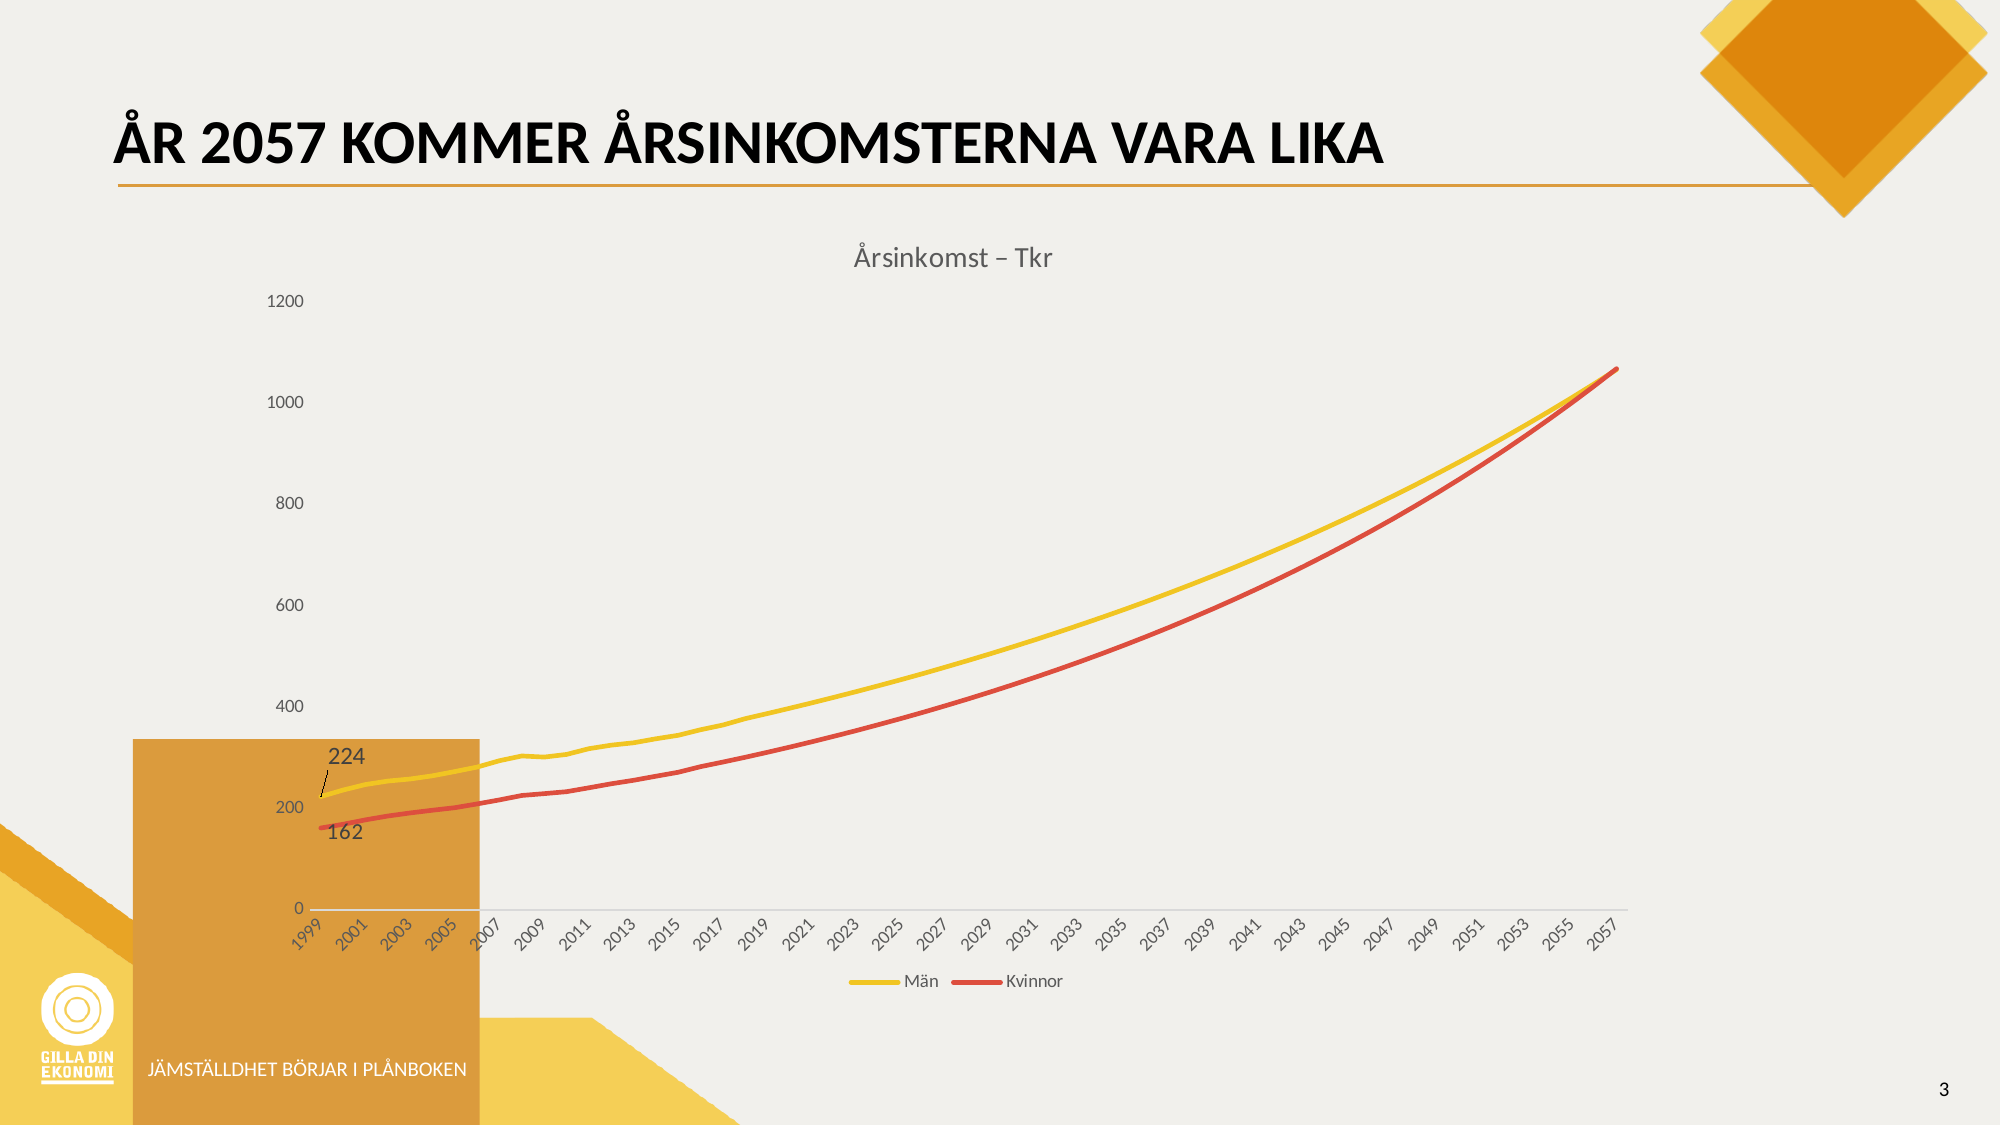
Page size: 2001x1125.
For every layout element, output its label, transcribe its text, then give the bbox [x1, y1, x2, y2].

list JÄMSTÄLLDHET BÖRJAR I PLÅNBOKEN [132, 739, 480, 1125]
title ÅR 2057 KOMMER ÅRSINKOMSTERNA VARA LIKA [98, 102, 1824, 320]
picture [1700, 0, 1988, 218]
picture [480, 1008, 743, 1125]
chart [262, 212, 1651, 1008]
picture [0, 822, 132, 1125]
